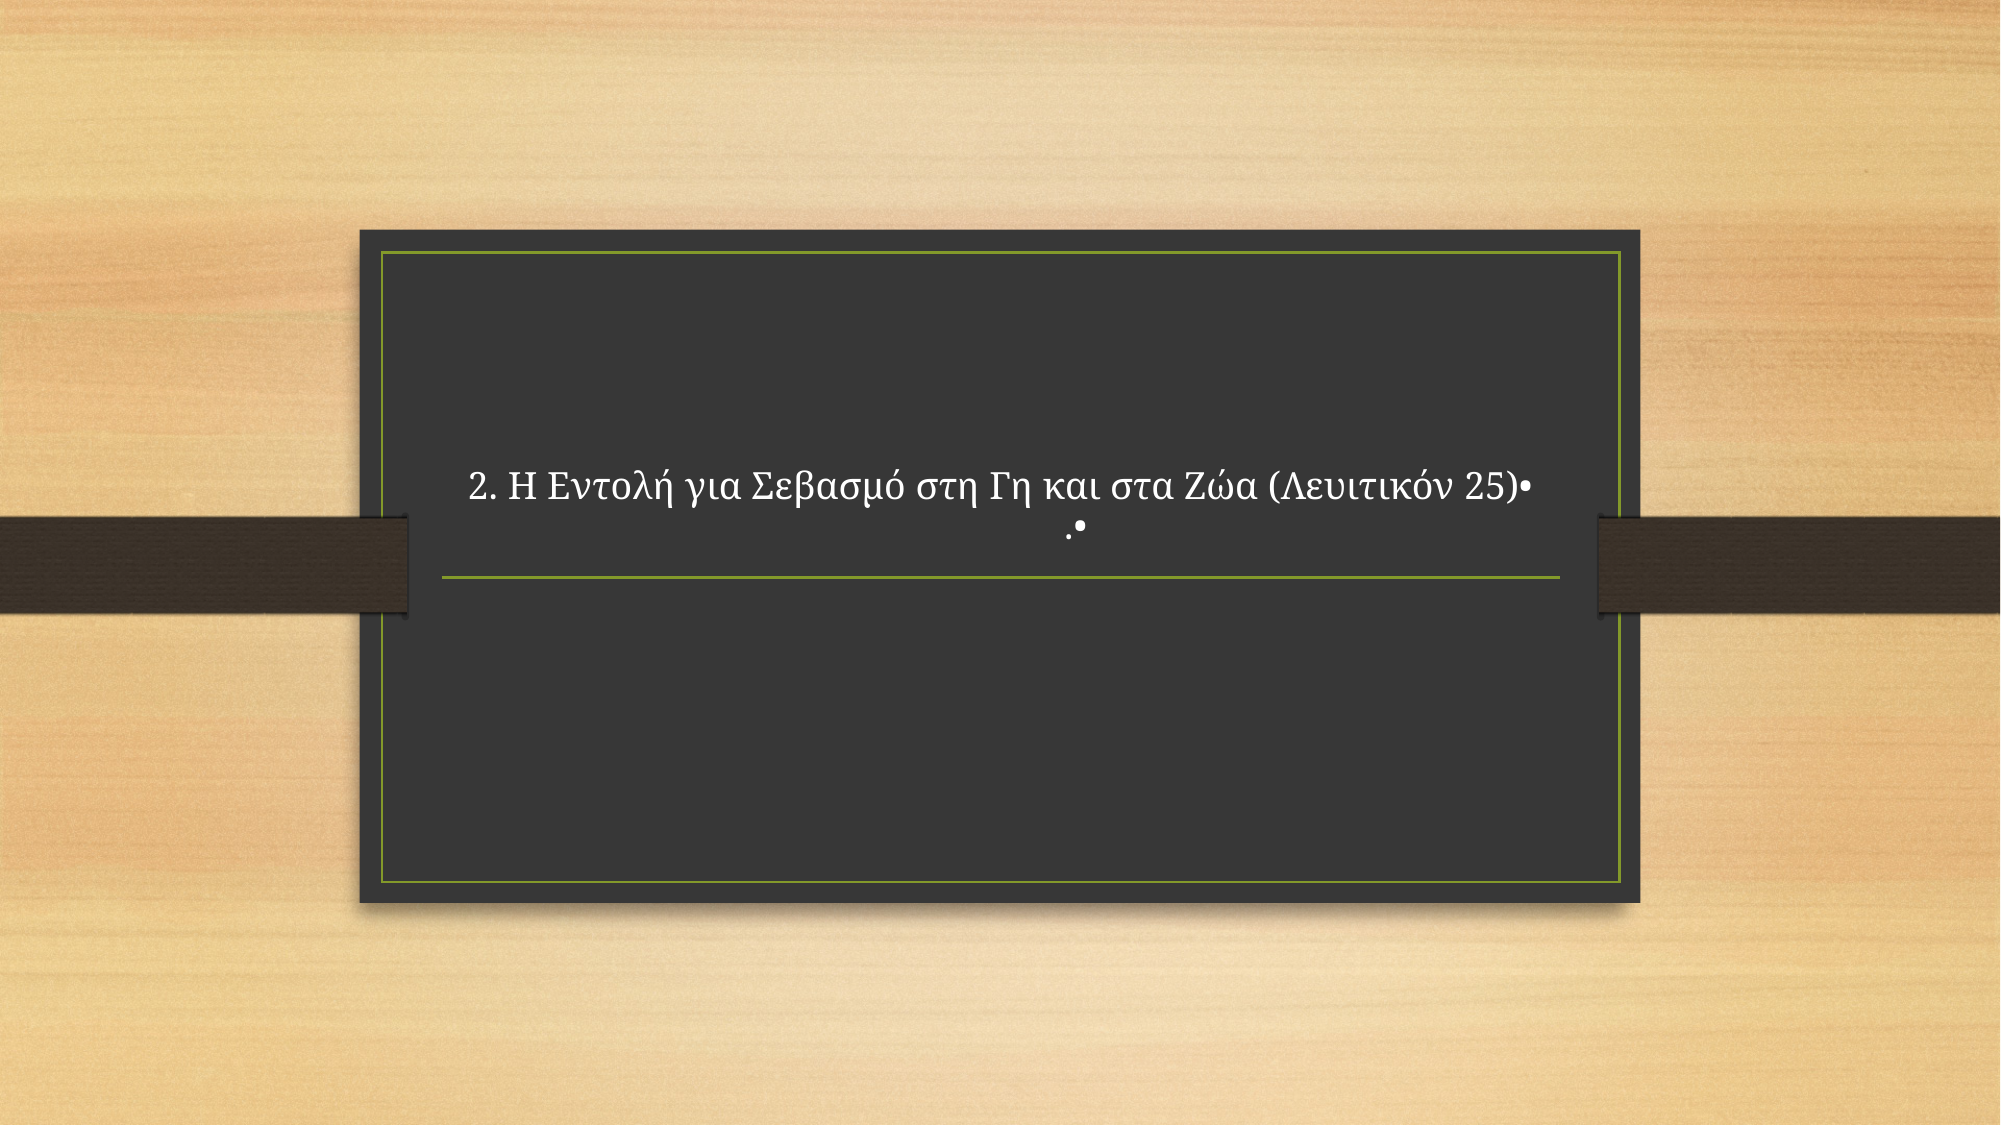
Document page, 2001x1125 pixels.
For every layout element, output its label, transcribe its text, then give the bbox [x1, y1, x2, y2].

text_box [0, 621, 2000, 1125]
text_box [0, 512, 2000, 621]
text_box [381, 621, 1620, 883]
title 2. Η Εντολή για Σεβασμό στη Γη και στα Ζώα (Λευιτικόν 25)• .• [441, 306, 1560, 512]
text_box [358, 228, 1642, 512]
text_box [0, 0, 2000, 512]
text_box [381, 252, 1620, 512]
text_box [358, 621, 1642, 904]
